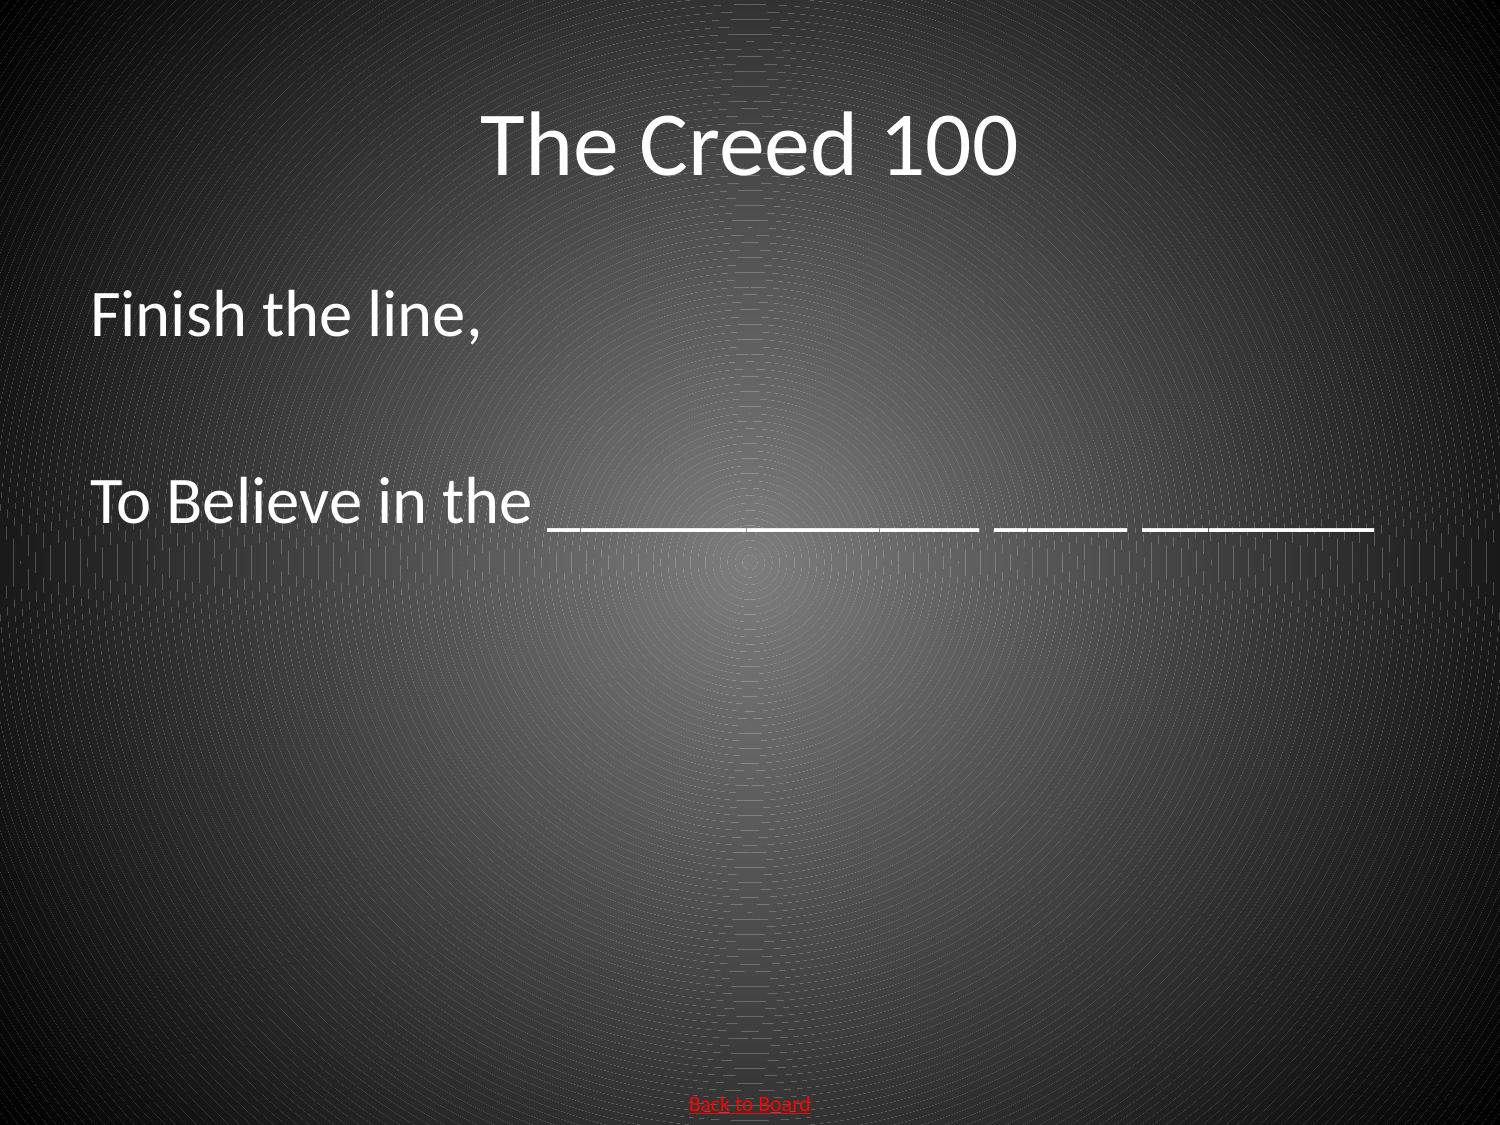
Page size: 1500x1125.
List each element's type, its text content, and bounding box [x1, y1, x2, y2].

title The Creed 100 [75, 45, 1425, 233]
text_box Back to Board [667, 1082, 833, 1123]
list Finish the line, To Believe in the _____________ ____ _______ [75, 262, 1425, 925]
